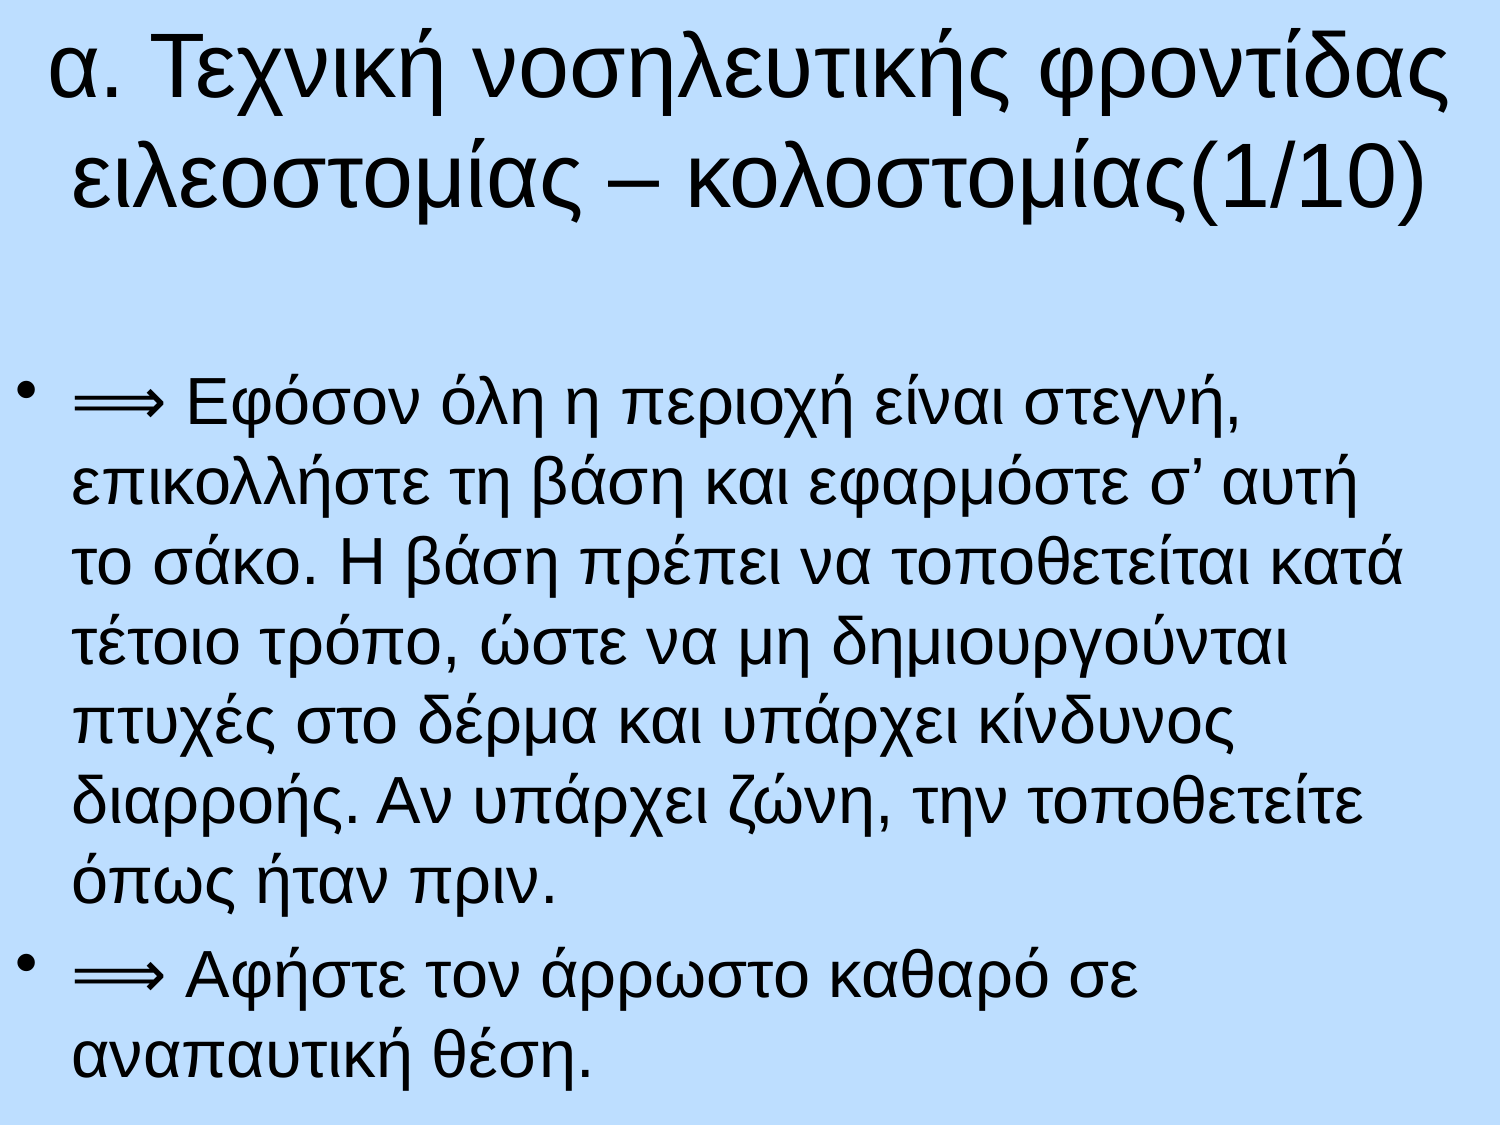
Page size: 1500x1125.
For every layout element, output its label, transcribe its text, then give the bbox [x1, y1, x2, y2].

list ⟹ Εφόσον όλη η περιοχή είναι στεγνή, επικολλήστε τη βάση και εφαρμόστε σ’ αυτή το σάκο. Η βάση πρέπει να τοποθετείται κατά τέτοιο τρόπο, ώστε να μη δημιουργούνται πτυχές στο δέρμα και υπάρχει κίνδυνος διαρροής. Αν υπάρχει ζώνη, την τοποθετείτε όπως ήταν πριν. ⟹ Αφήστε τον άρρωστο καθαρό σε αναπαυτική θέση. [0, 349, 1426, 1006]
title α. Τεχνική νοσηλευτικής φροντίδας ειλεοστομίας – κολοστομίας(1/10) [0, 0, 1500, 233]
